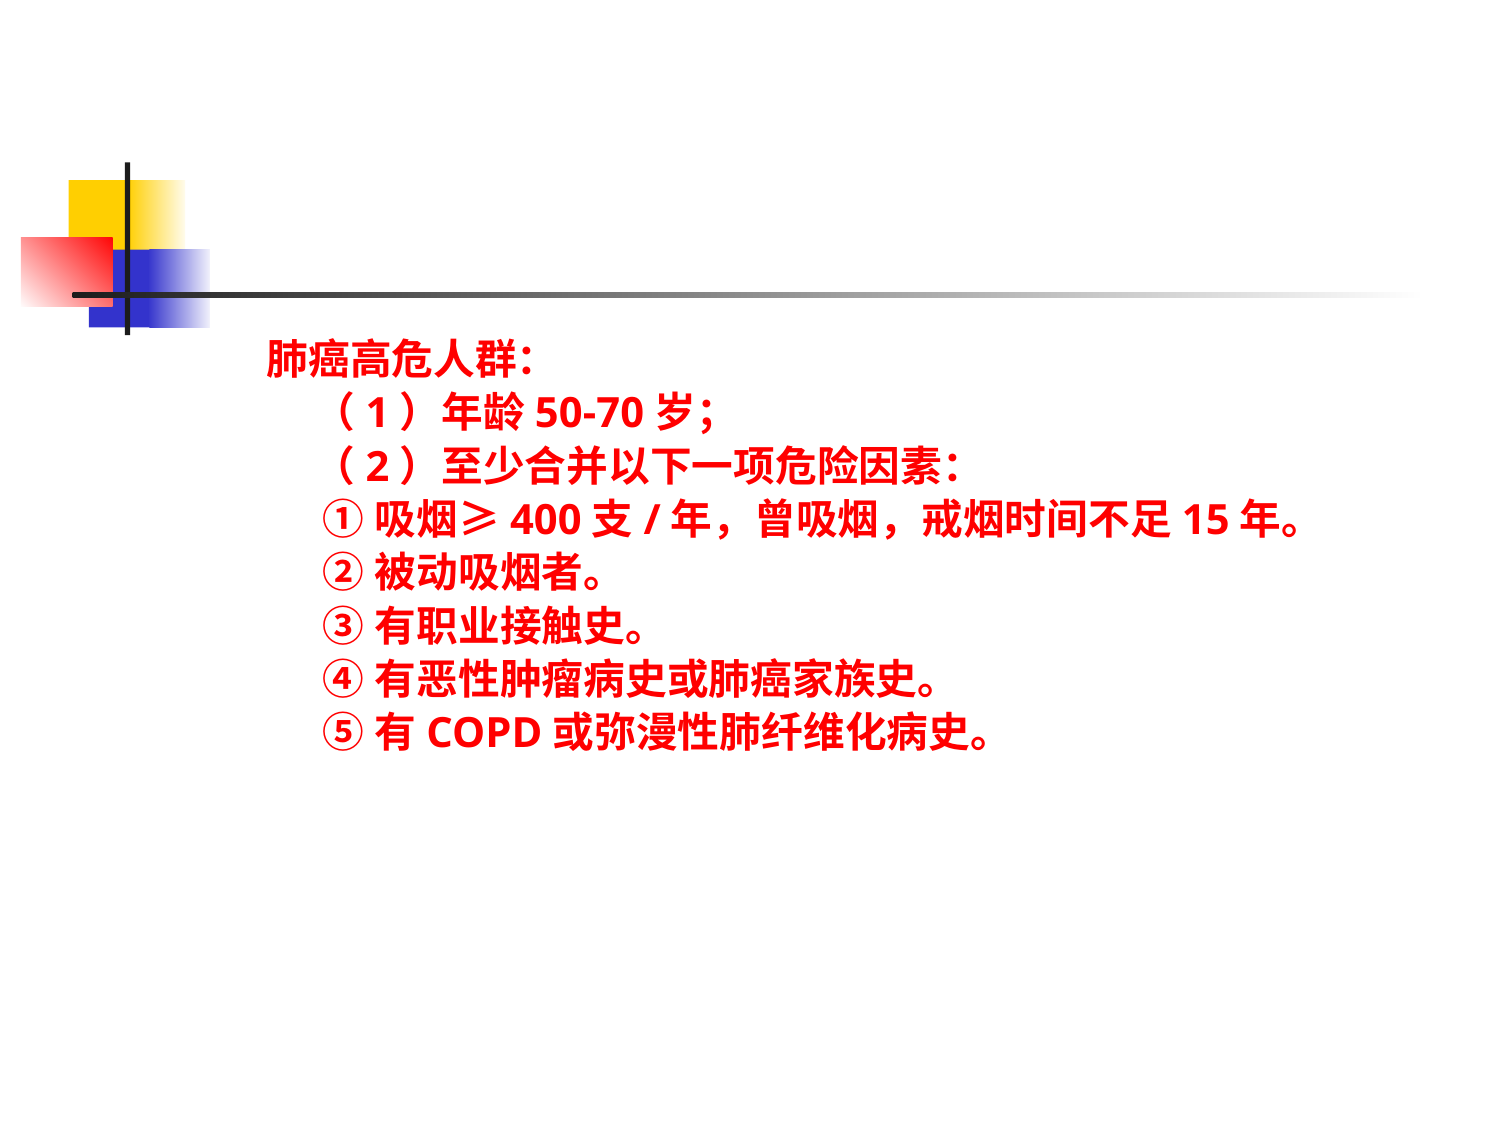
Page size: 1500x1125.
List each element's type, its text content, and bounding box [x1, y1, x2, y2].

list 肺癌高危人群： （1）年龄50-70岁； （2）至少合并以下一项危险因素： ①吸烟≥400支/年，曾吸烟，戒烟时间不足15年。 ②被动吸烟者。 ③有职业接触史。 ④有恶性肿瘤病史或肺癌家族史。 ⑤有COPD或弥漫性肺纤维化病史。 [193, 330, 1470, 1007]
